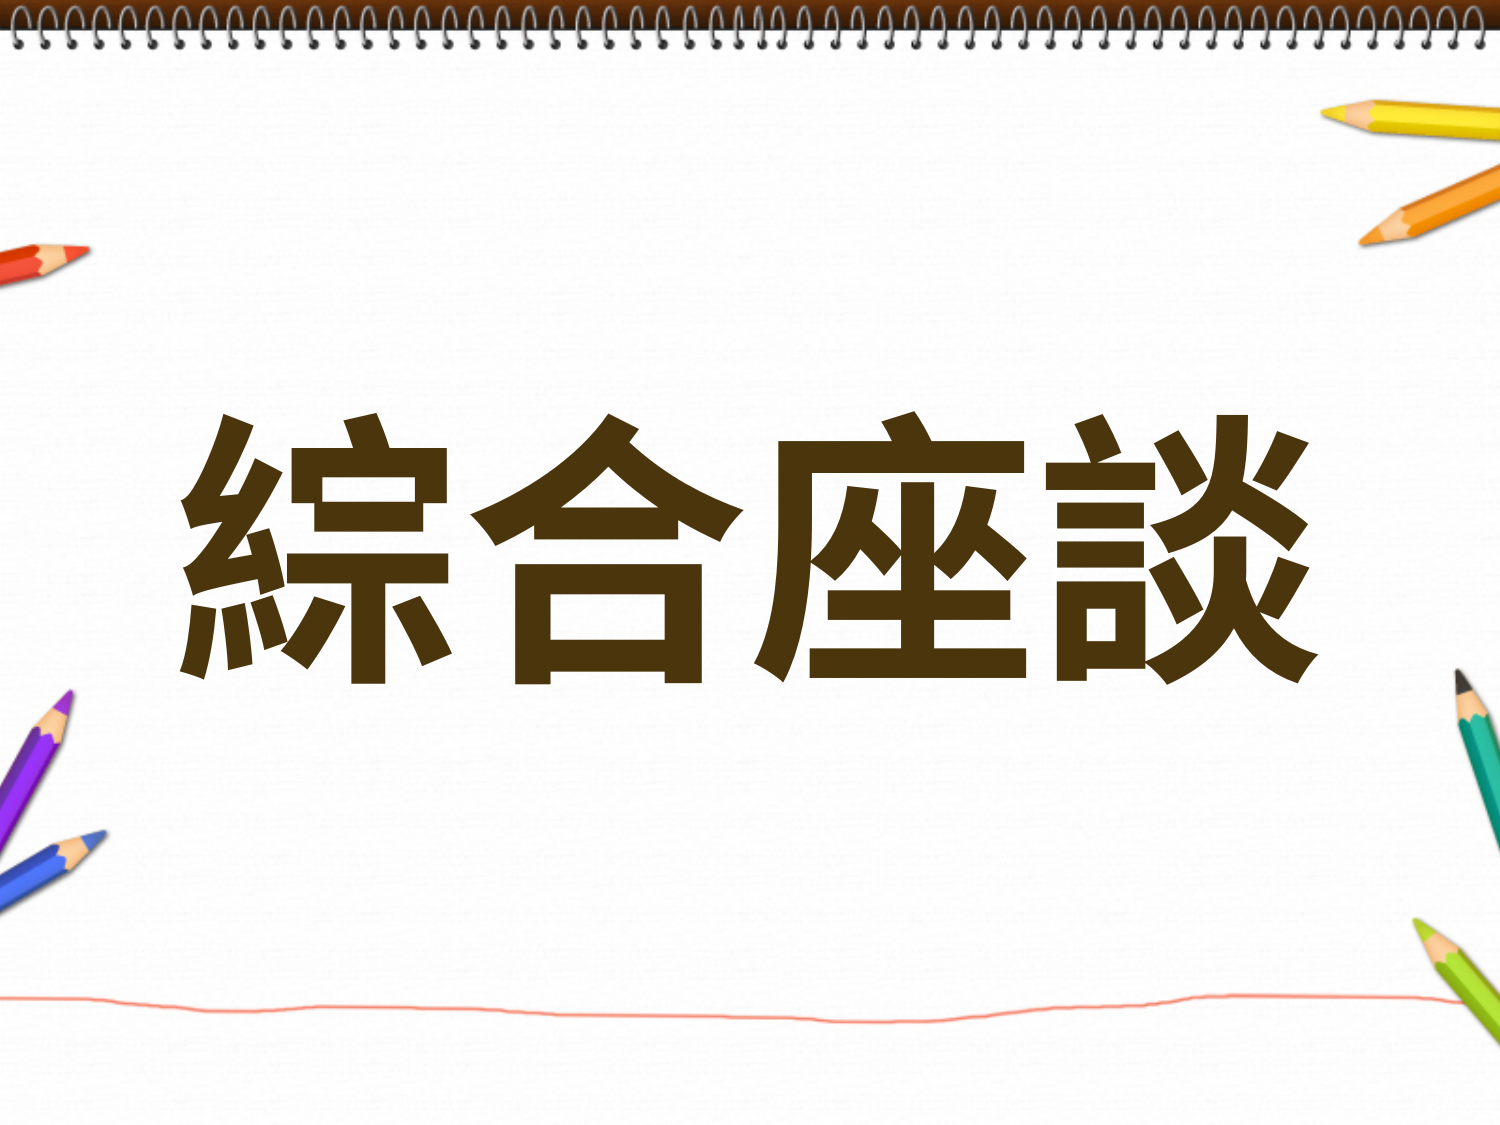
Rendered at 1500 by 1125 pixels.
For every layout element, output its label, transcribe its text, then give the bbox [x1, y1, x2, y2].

picture [0, 0, 1500, 1125]
title 綜合座談 [75, 373, 1425, 717]
